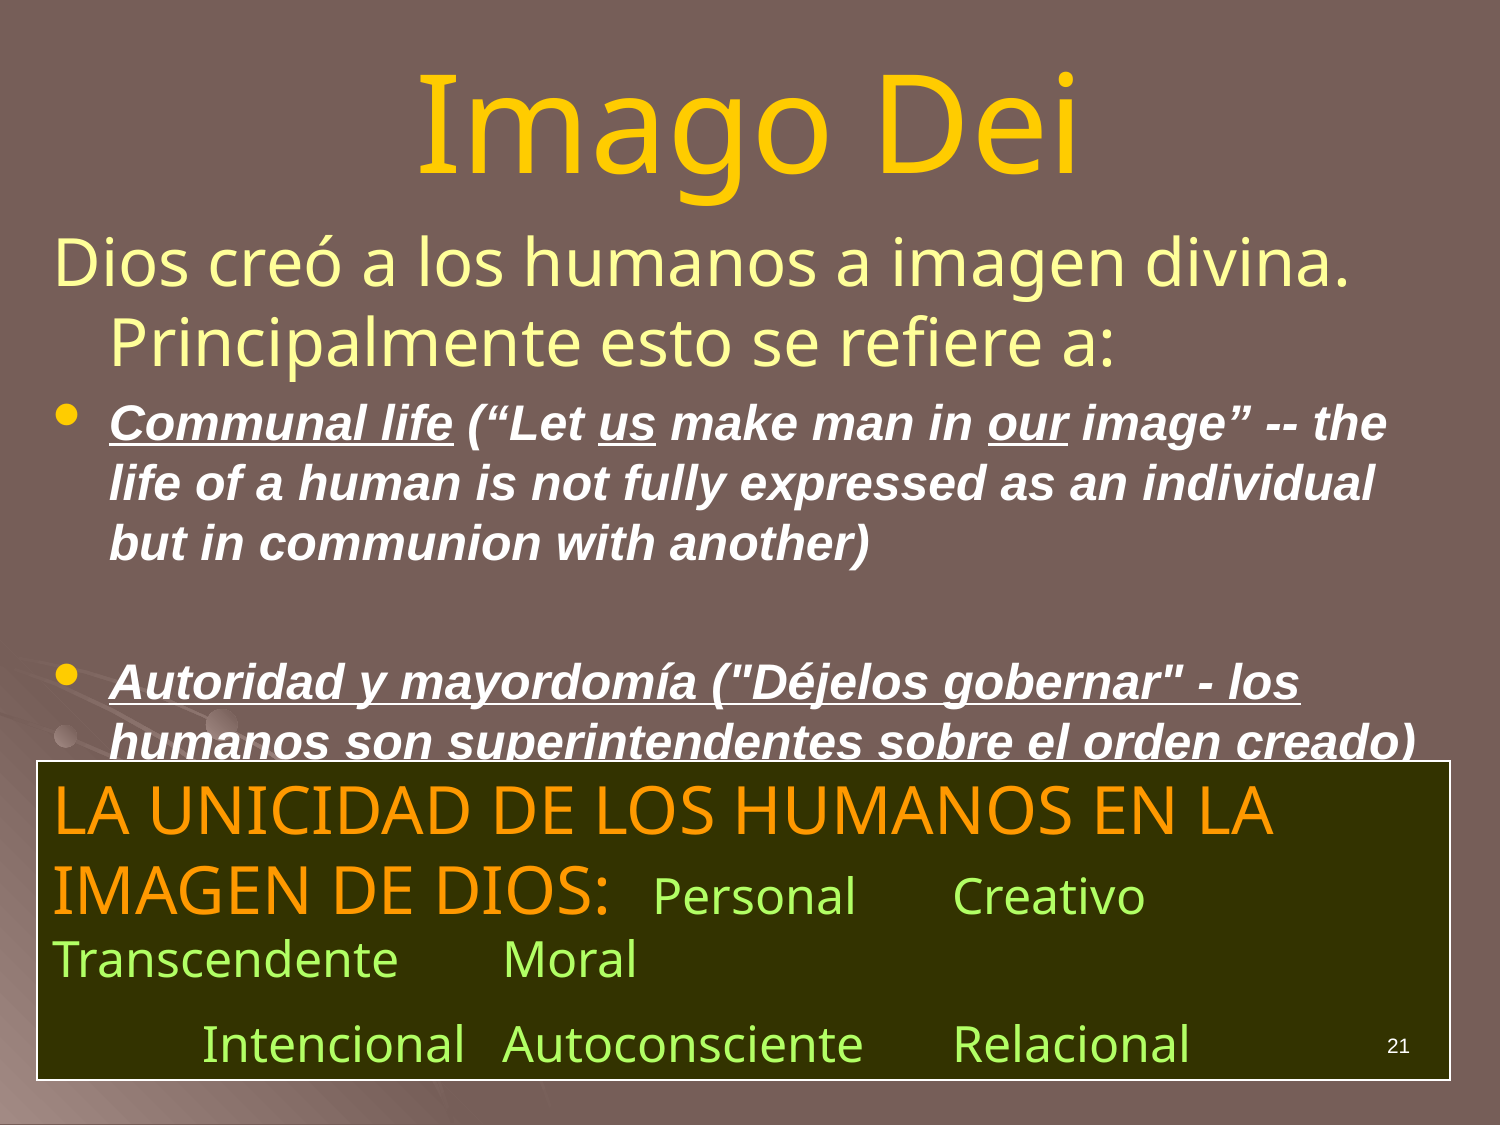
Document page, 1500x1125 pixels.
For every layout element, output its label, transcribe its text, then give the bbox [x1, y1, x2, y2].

slide_number 21 [1074, 1025, 1425, 1100]
title Imago Dei [75, 24, 1425, 212]
list Dios creó a los humanos a imagen divina. Principalmente esto se refiere a: Communal life (“Let us make man in our image” -- the life of a human is not fully expressed as an individual but in communion with another) Autoridad y mayordomía ("Déjelos gobernar" - los humanos son superintendentes sobre el orden creado) [37, 212, 1463, 725]
text_box LA UNICIDAD DE LOS HUMANOS EN LA IMAGEN DE DIOS: Personal Creativo Transcendente Moral Intencional Autoconsciente Relacional [37, 760, 1450, 1081]
